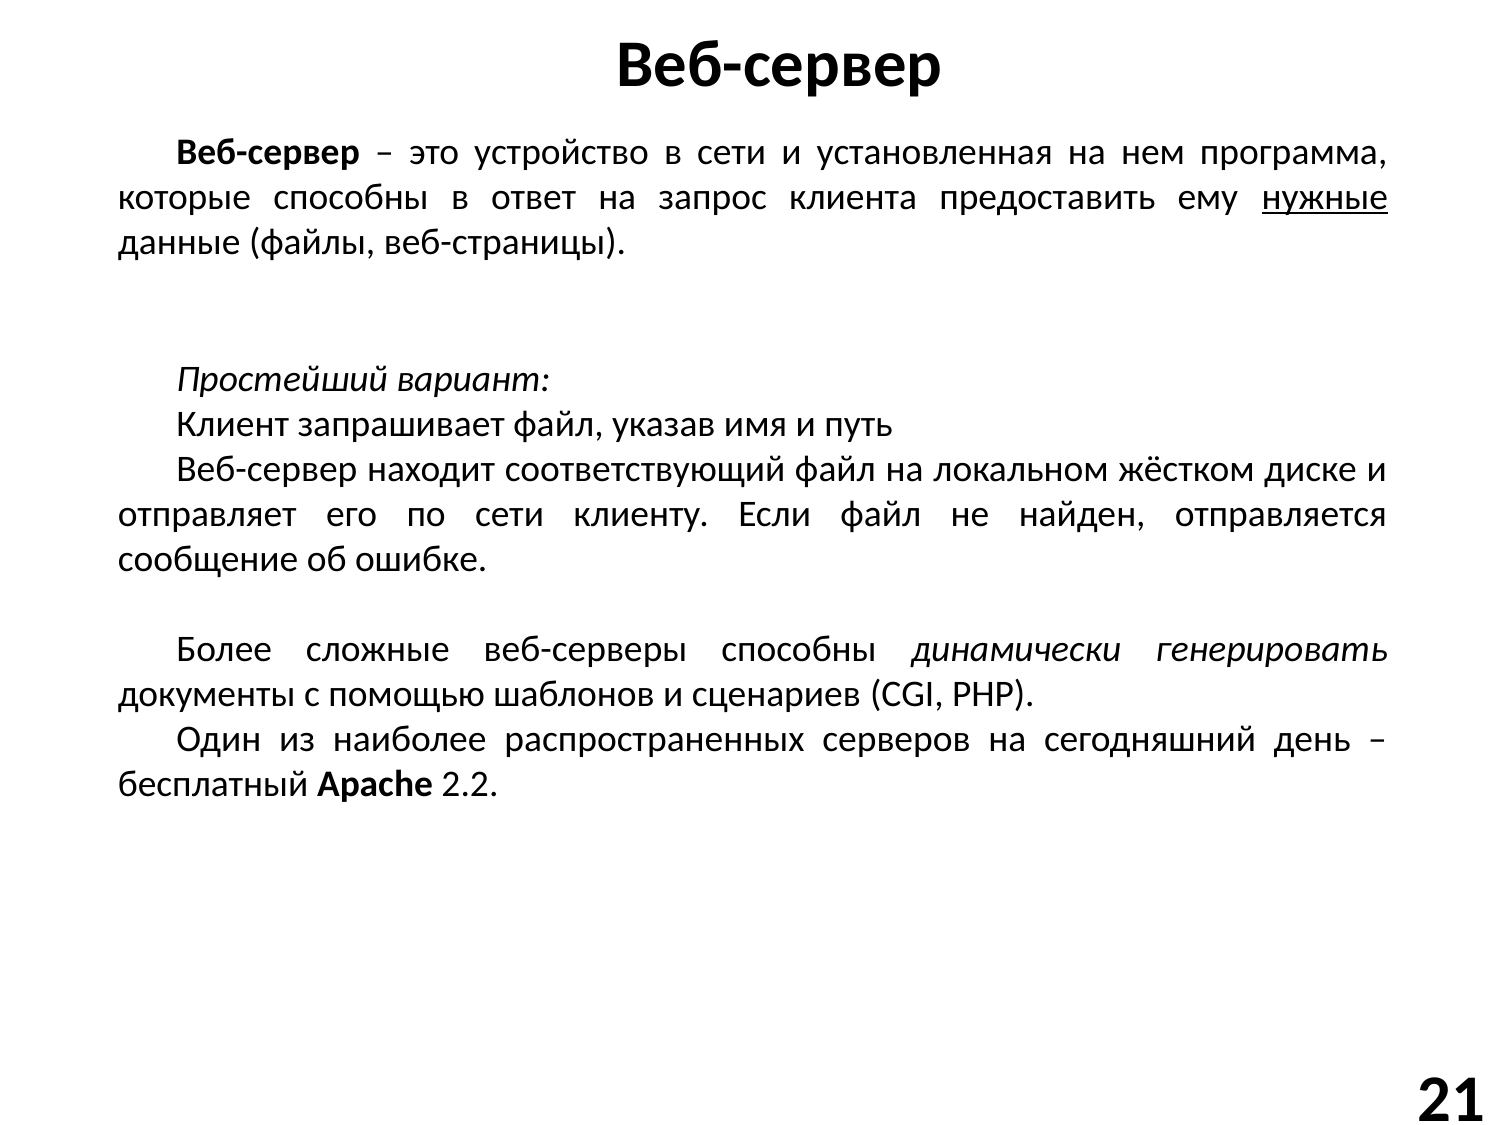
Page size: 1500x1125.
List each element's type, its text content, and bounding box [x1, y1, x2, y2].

text_box Простейший вариант: Клиент запрашивает файл, указав имя и путь Веб-сервер находит соответствующий файл на локальном жёстком диске и отправляет его по сети клиенту. Если файл не найден, отправляется сообщение об ошибке. Более сложные веб-серверы способны динамически генерировать документы с помощью шаблонов и сценариев (CGI, PHP). Один из наиболее распространенных серверов на сегодняшний день – бесплатный Apache 2.2. [103, 346, 1403, 812]
text_box Веб-сервер – это устройство в сети и установленная на нем программа, которые способны в ответ на запрос клиента предоставить ему нужные данные (файлы, веб-страницы). [103, 119, 1403, 269]
slide_number 21 [1328, 1065, 1500, 1125]
title Веб-сервер [41, 7, 1459, 112]
